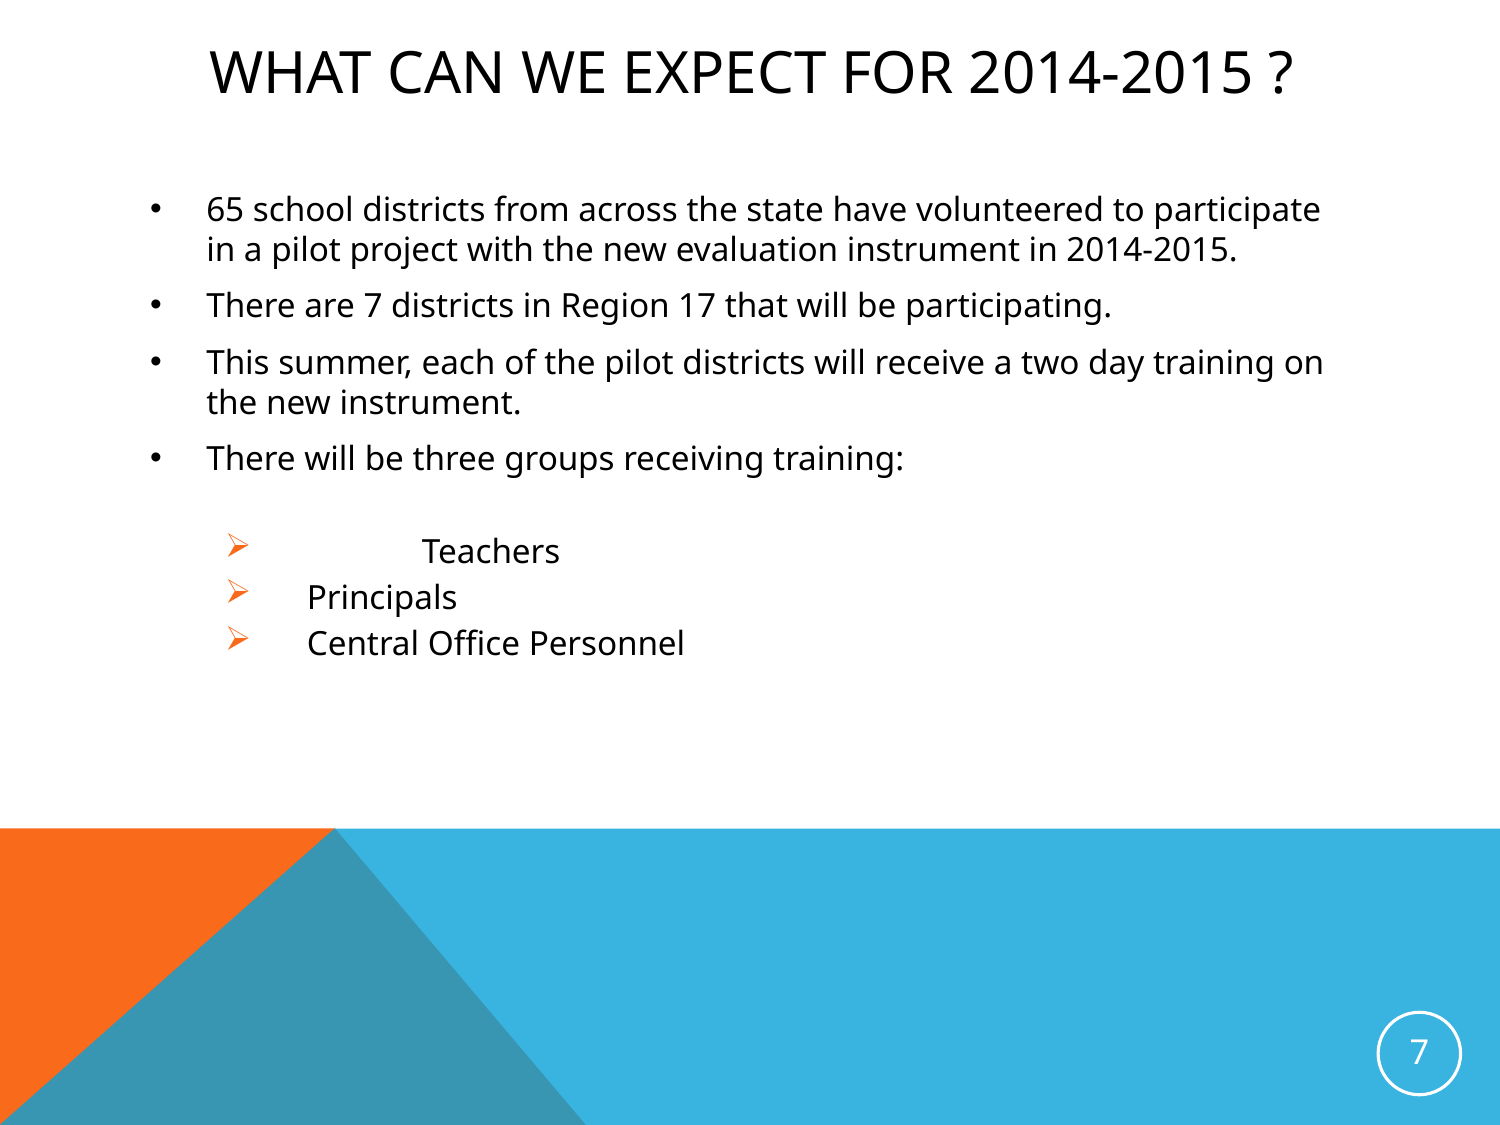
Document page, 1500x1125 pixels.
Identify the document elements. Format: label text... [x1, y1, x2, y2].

list 65 school districts from across the state have volunteered to participate in a pilot project with the new evaluation instrument in 2014-2015. There are 7 districts in Region 17 that will be participating. This summer, each of the pilot districts will receive a two day training on the new instrument. There will be three groups receiving training: Teachers Principals Central Office Personnel [135, 180, 1369, 768]
slide_number 7 [1376, 1010, 1463, 1097]
title What Can We Expect For 2014-2015 ? [135, 60, 1369, 150]
